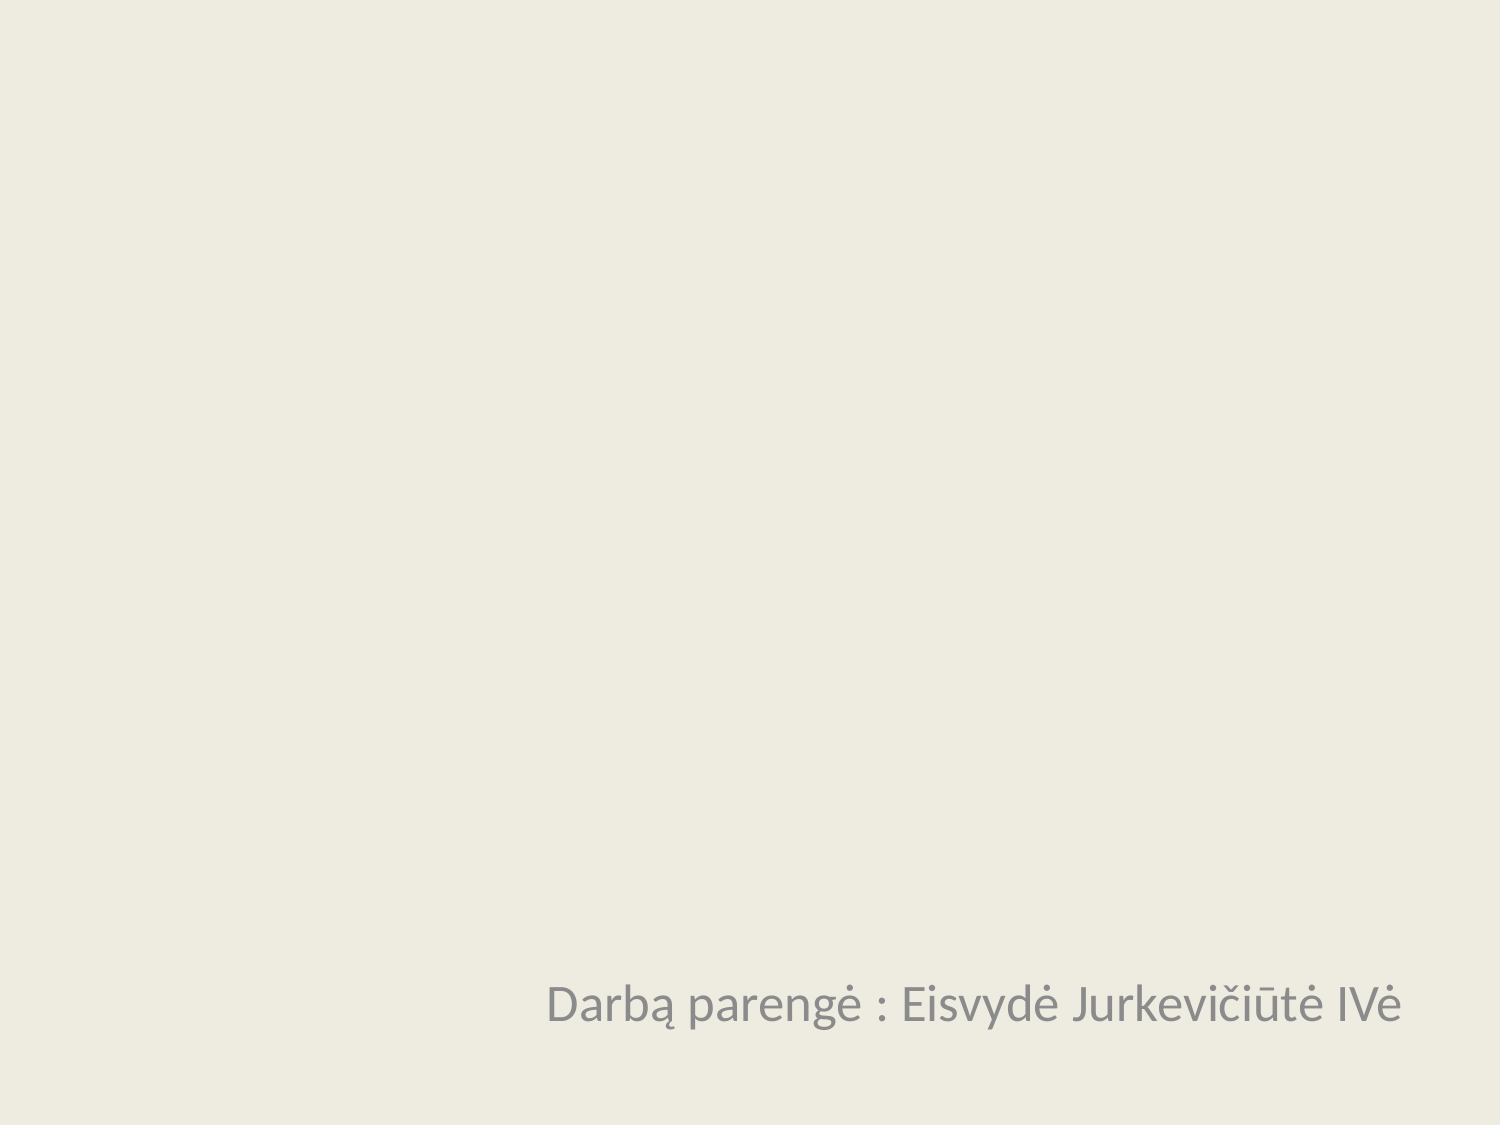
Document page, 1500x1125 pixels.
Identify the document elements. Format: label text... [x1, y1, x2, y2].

subtitle Darbą parengė : Eisvydė Jurkevičiūtė IVė [450, 960, 1500, 1079]
